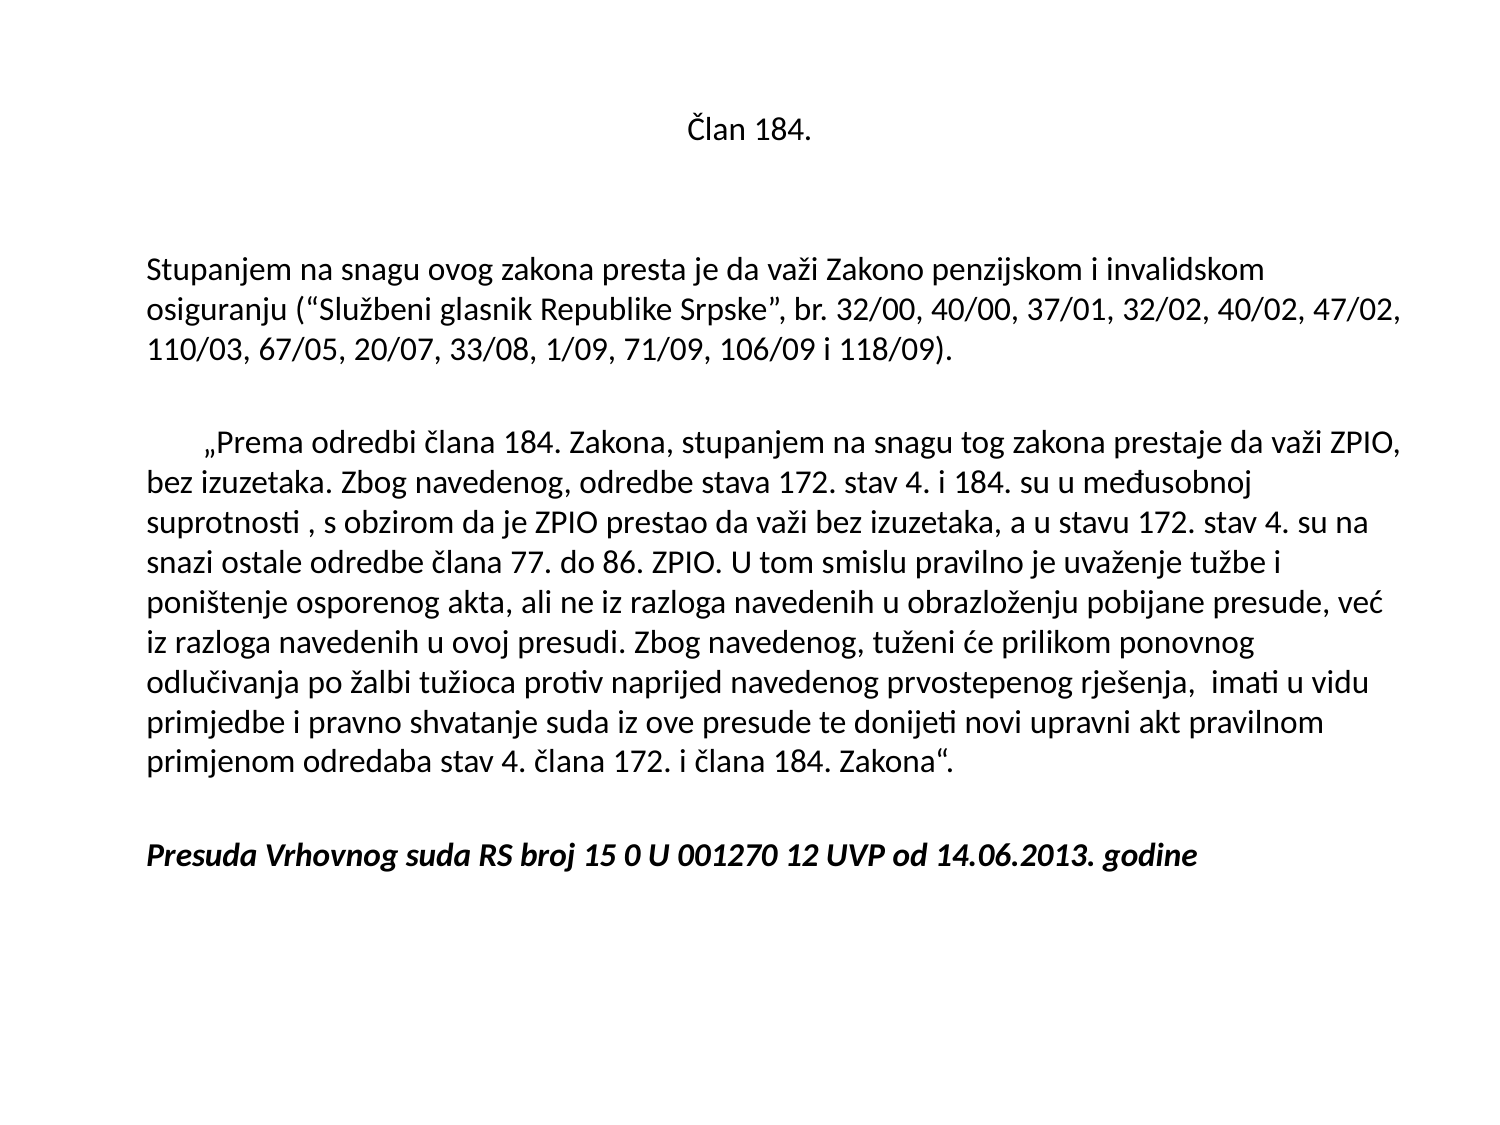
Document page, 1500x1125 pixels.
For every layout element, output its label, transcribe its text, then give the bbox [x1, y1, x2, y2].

list Član 184. Stupanjem na snagu ovog zakona presta je da važi Zakono penzijskom i invalidskom osiguranju (“Službeni glasnik Republike Srpske”, br. 32/00, 40/00, 37/01, 32/02, 40/02, 47/02, 110/03, 67/05, 20/07, 33/08, 1/09, 71/09, 106/09 i 118/09). „Prema odredbi člana 184. Zakona, stupanjem na snagu tog zakona prestaje da važi ZPIO, bez izuzetaka. Zbog navedenog, odredbe stava 172. stav 4. i 184. su u međusobnoj suprotnosti , s obzirom da je ZPIO prestao da važi bez izuzetaka, a u stavu 172. stav 4. su na snazi ostale odredbe člana 77. do 86. ZPIO. U tom smislu pravilno je uvaženje tužbe i poništenje osporenog akta, ali ne iz razloga navedenih u obrazloženju pobijane presude, već iz razloga navedenih u ovoj presudi. Zbog navedenog, tuženi će prilikom ponovnog odlučivanja po žalbi tužioca protiv naprijed navedenog prvostepenog rješenja, imati u vidu primjedbe i pravno shvatanje suda iz ove presude te donijeti novi upravni akt pravilnom primjenom odredaba stav 4. člana 172. i člana 184. Zakona“. Presuda Vrhovnog suda RS broj 15 0 U 001270 12 UVP od 14.06.2013. godine [75, 99, 1425, 1005]
